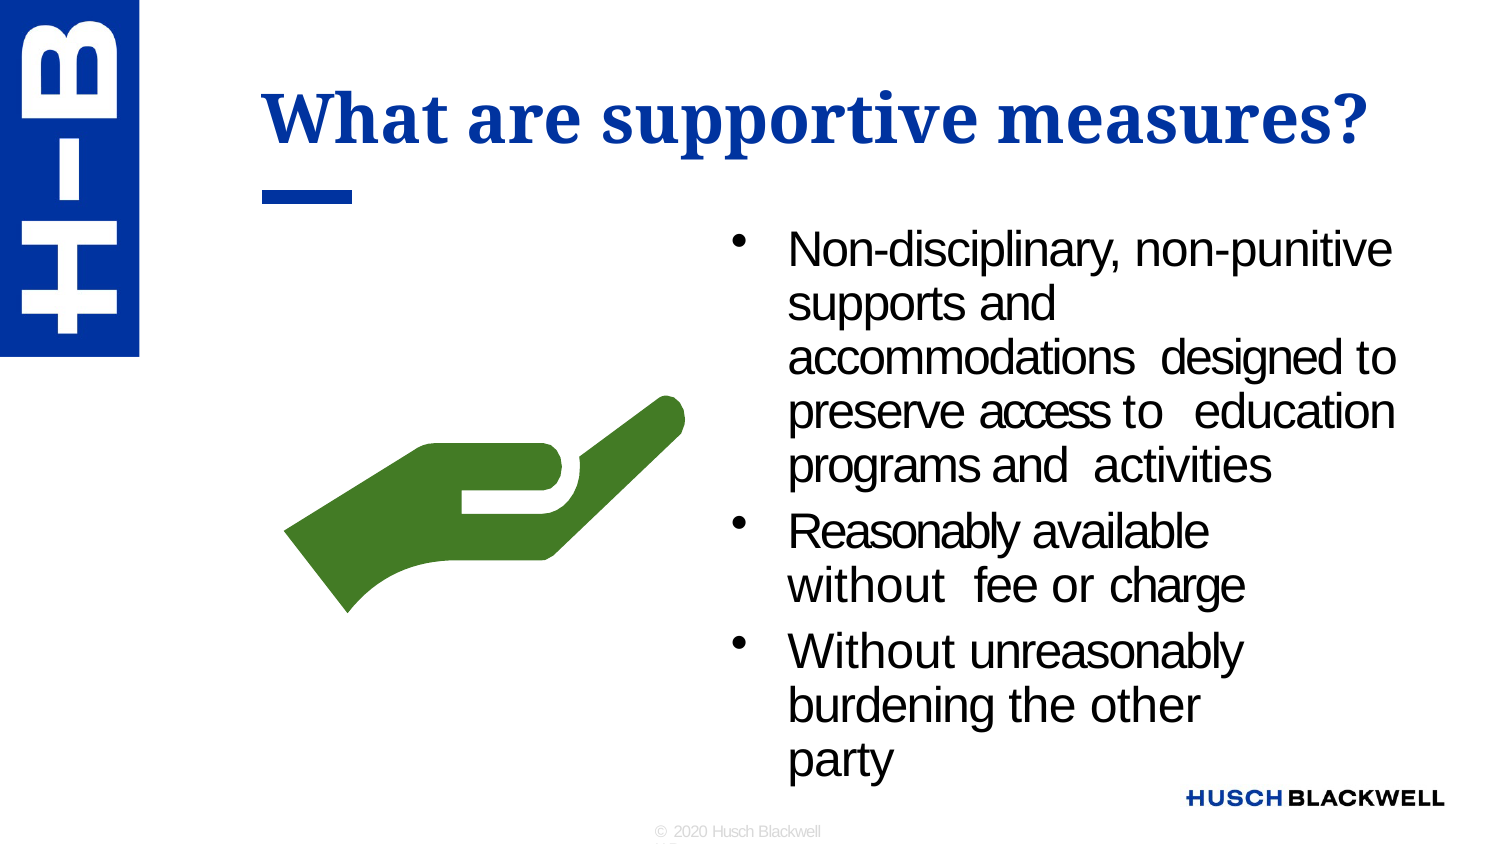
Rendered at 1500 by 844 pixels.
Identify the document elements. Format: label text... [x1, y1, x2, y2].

text_box [1180, 784, 1448, 807]
text_box [0, 0, 140, 357]
title What are supportive measures? [259, 72, 1386, 216]
text_box Non-disciplinary, non-punitive supports and accommodations designed to preserve access to education programs and activities Reasonably available without fee or charge Without unreasonably burdening the other party [728, 213, 1416, 787]
text_box [283, 395, 686, 614]
footer © 2020 Husch Blackwell LLP [652, 823, 847, 844]
